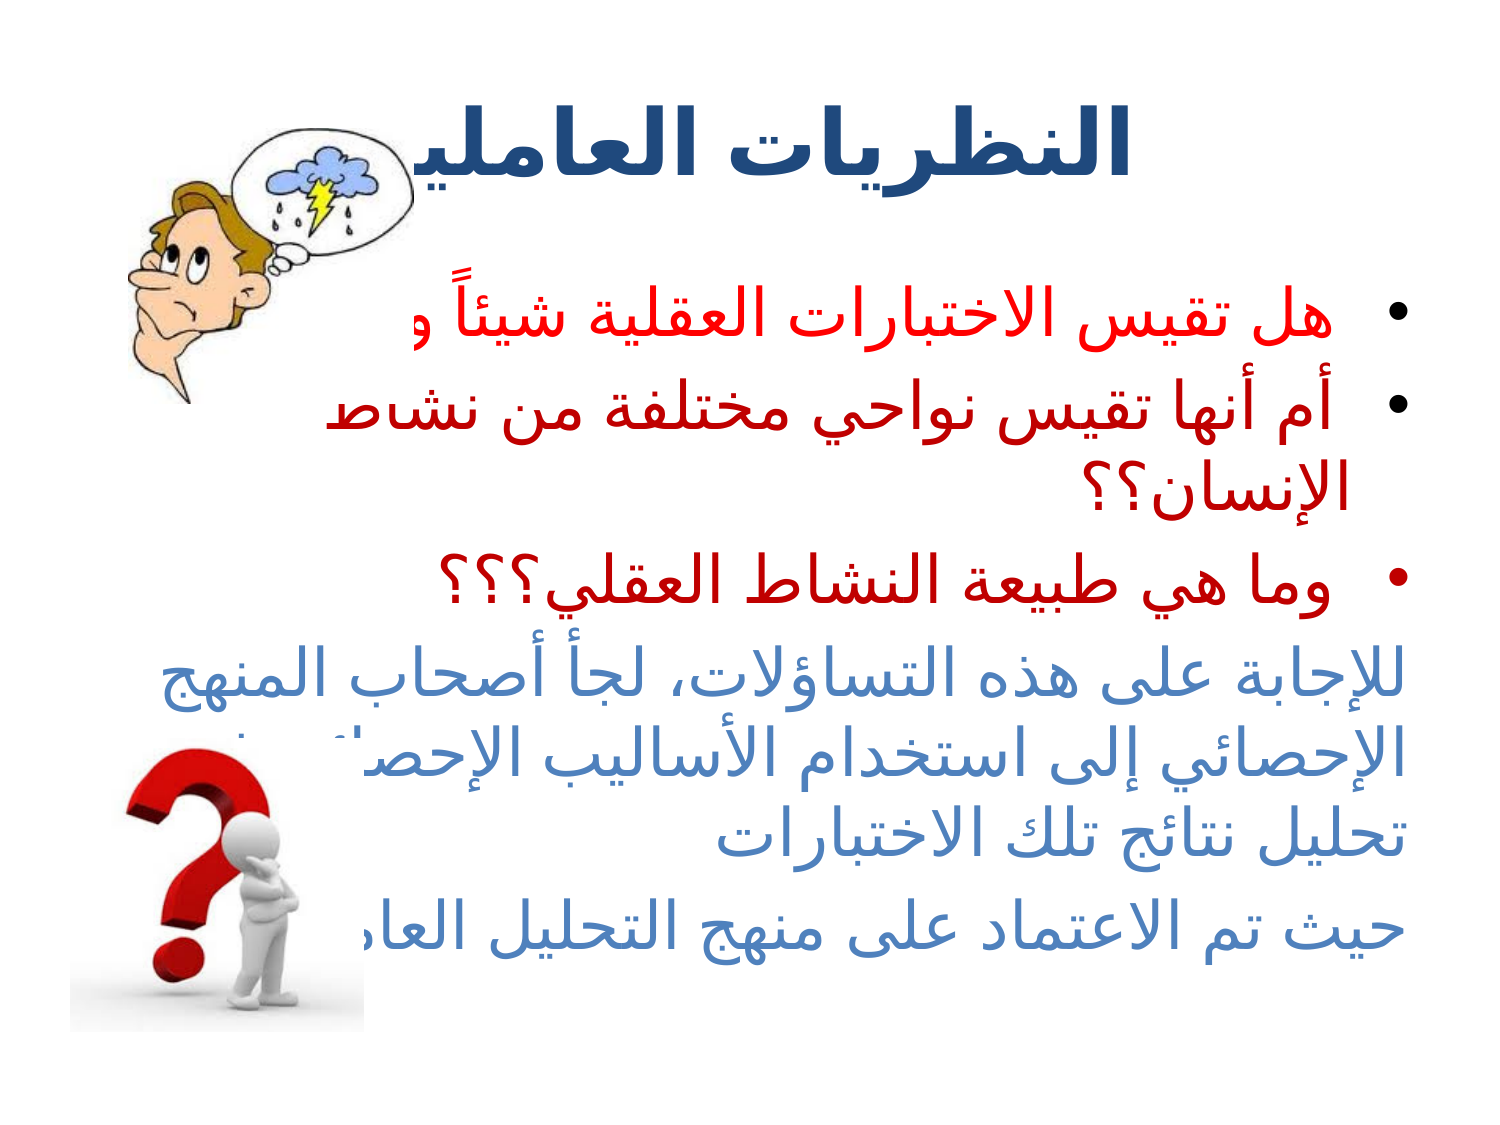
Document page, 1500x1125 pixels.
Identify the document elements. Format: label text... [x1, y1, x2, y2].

picture [128, 128, 414, 405]
picture [70, 738, 364, 1032]
list هل تقيس الاختبارات العقلية شيئاً واحداً ؟ أم أنها تقيس نواحي مختلفة من نشاط الإنسان؟؟ وما هي طبيعة النشاط العقلي؟؟؟ للإجابة على هذه التساؤلات، لجأ أصحاب المنهج الإحصائي إلى استخدام الأساليب الإحصائية في تحليل نتائج تلك الاختبارات حيث تم الاعتماد على منهج التحليل العاملي. [75, 262, 1425, 1005]
title النظريات العاملية [75, 45, 1425, 233]
